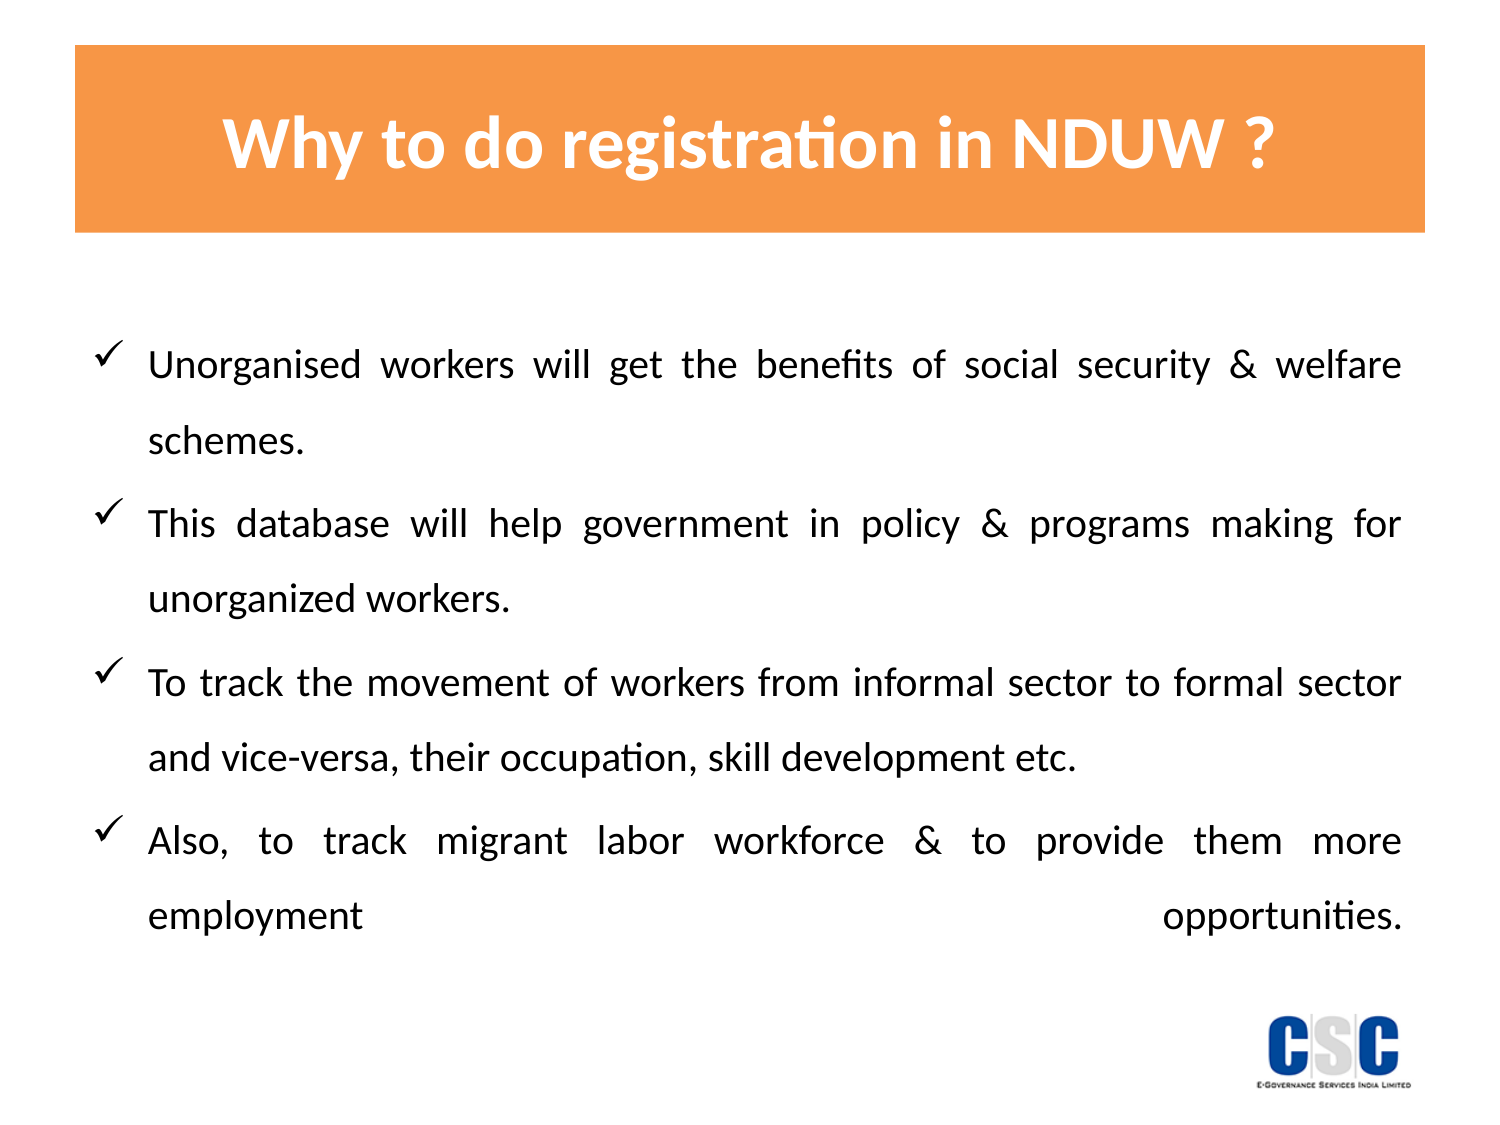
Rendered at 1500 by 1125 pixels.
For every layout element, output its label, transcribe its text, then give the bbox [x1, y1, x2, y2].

list Unorganised workers will get the benefits of social security & welfare schemes. This database will help government in policy & programs making for unorganized workers. To track the movement of workers from informal sector to formal sector and vice-versa, their occupation, skill development etc. Also, to track migrant labor workforce & to provide them more employment opportunities. [76, 304, 1418, 1079]
picture [1234, 997, 1435, 1103]
title Why to do registration in NDUW ? [75, 45, 1425, 233]
